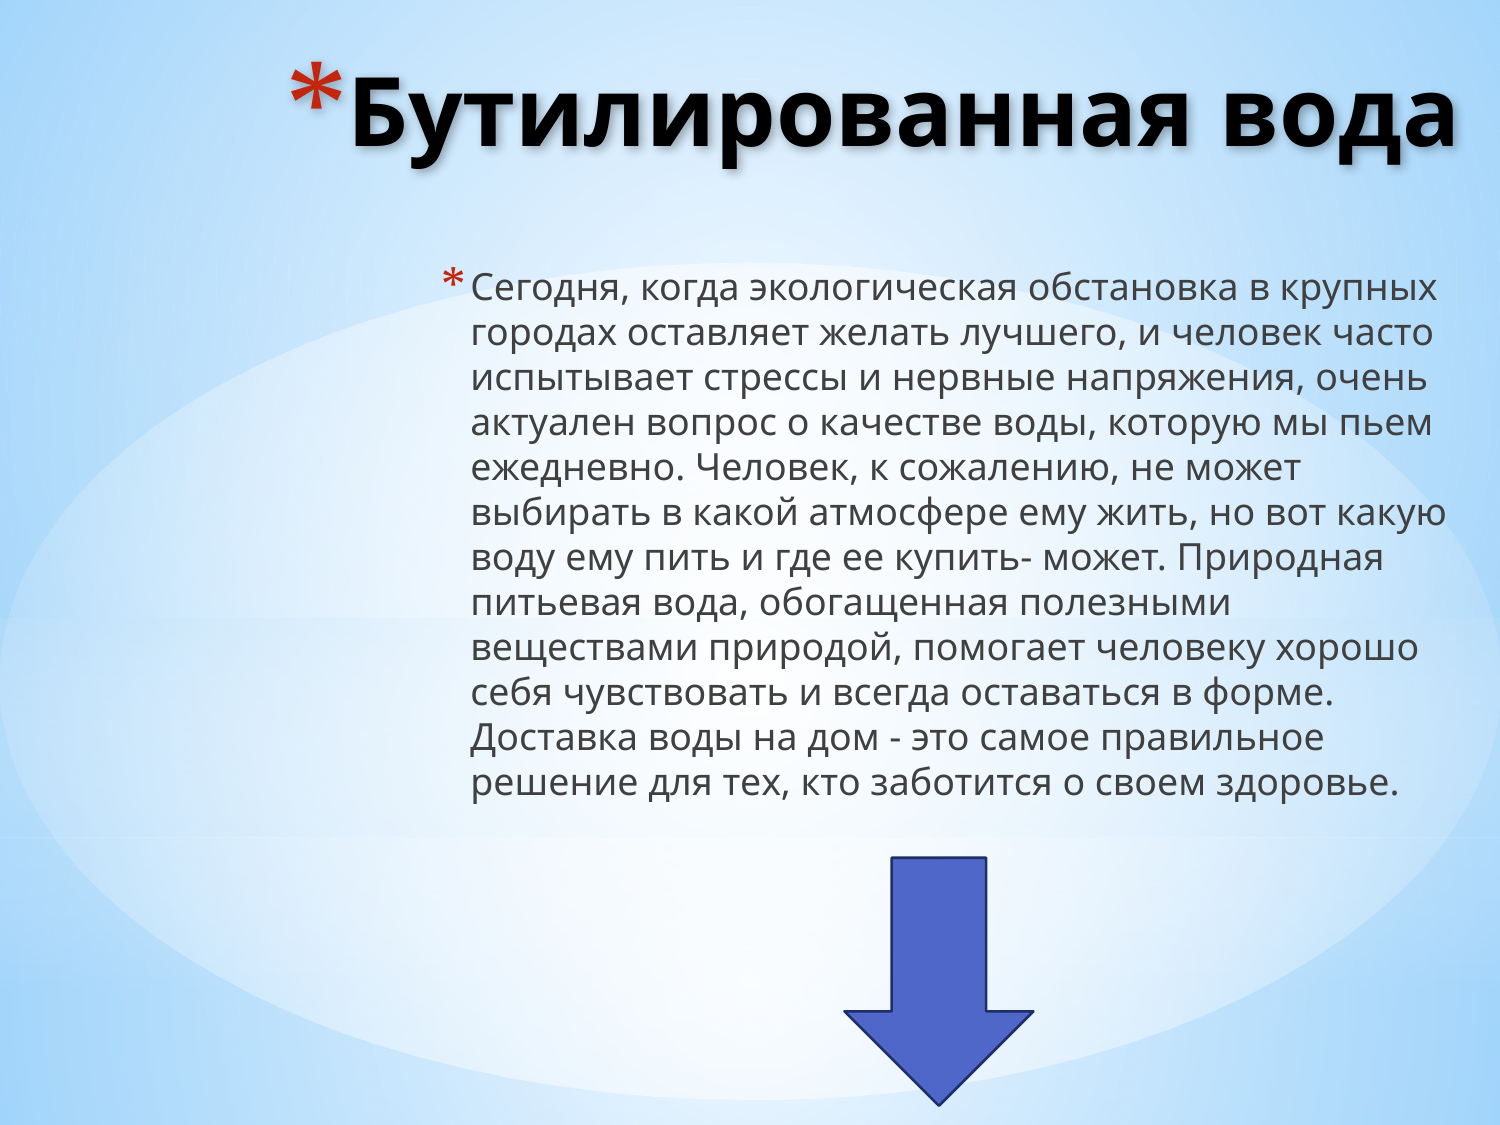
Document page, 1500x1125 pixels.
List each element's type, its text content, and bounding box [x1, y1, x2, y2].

title Бутилированная вода [29, 42, 1476, 231]
list Сегодня, когда экологическая обстановка в крупных городах оставляет желать лучшего, и человек часто испытывает стрессы и нервные напряжения, очень актуален вопрос о качестве воды, которую мы пьем ежедневно. Человек, к сожалению, не может выбирать в какой атмосфере ему жить, но вот какую воду ему пить и где ее купить- может. Природная питьевая вода, обогащенная полезными веществами природой, помогает человеку хорошо себя чувствовать и всегда оставаться в форме. Доставка воды на дом - это самое правильное решение для тех, кто заботится о своем здоровье. [419, 255, 1470, 826]
text_box [843, 856, 1035, 1107]
